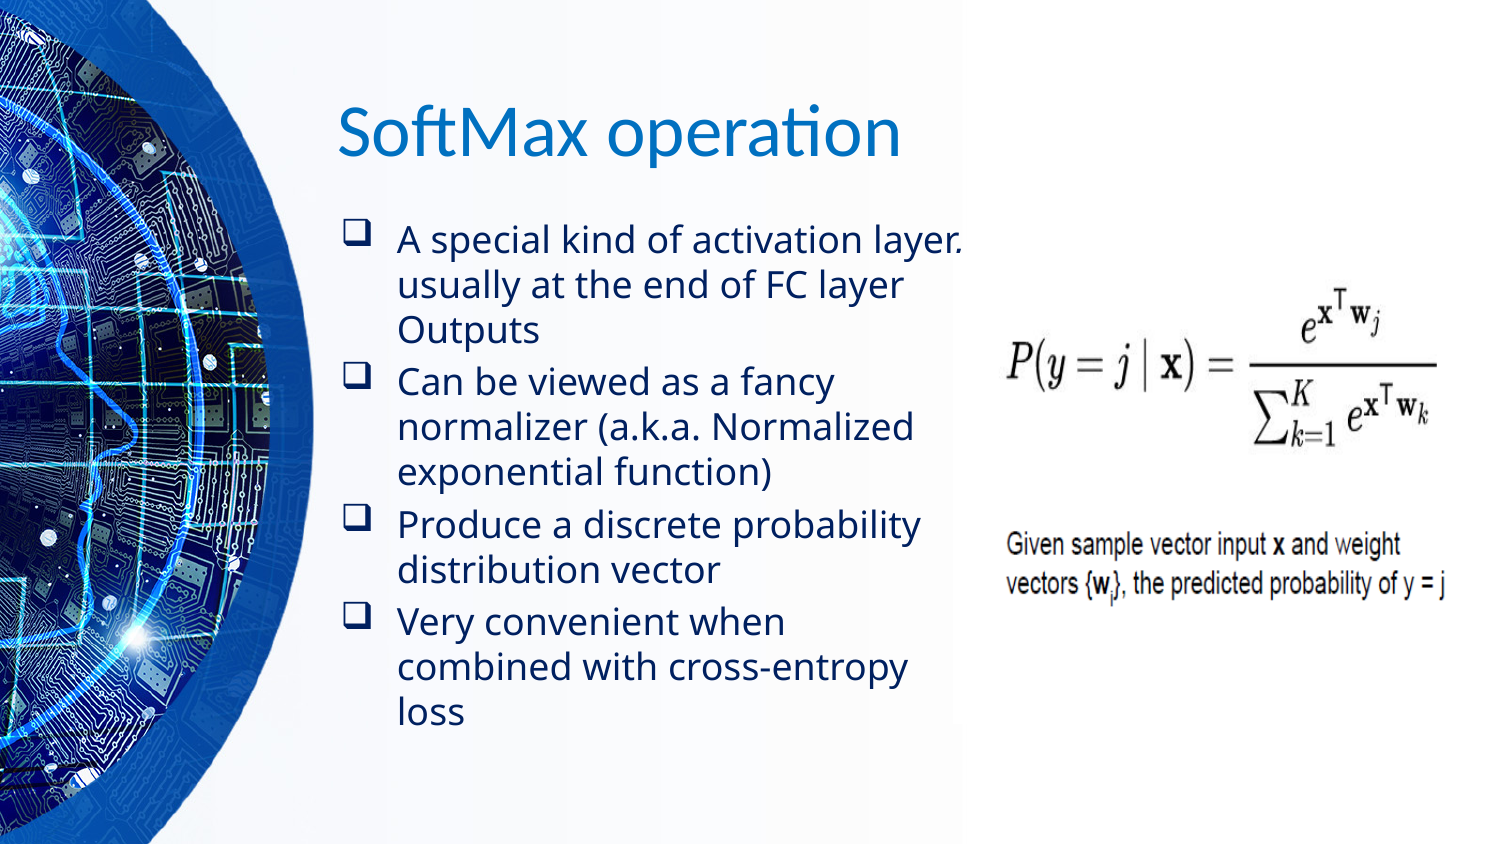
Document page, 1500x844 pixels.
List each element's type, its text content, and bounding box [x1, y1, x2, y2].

title SoftMax operation [322, 66, 1424, 186]
picture [0, 0, 1500, 844]
list A special kind of activation layer, usually at the end of FC layer Outputs Can be viewed as a fancy normalizer (a.k.a. Normalized exponential function) Produce a discrete probability distribution vector Very convenient when combined with cross-entropy loss [325, 208, 983, 770]
